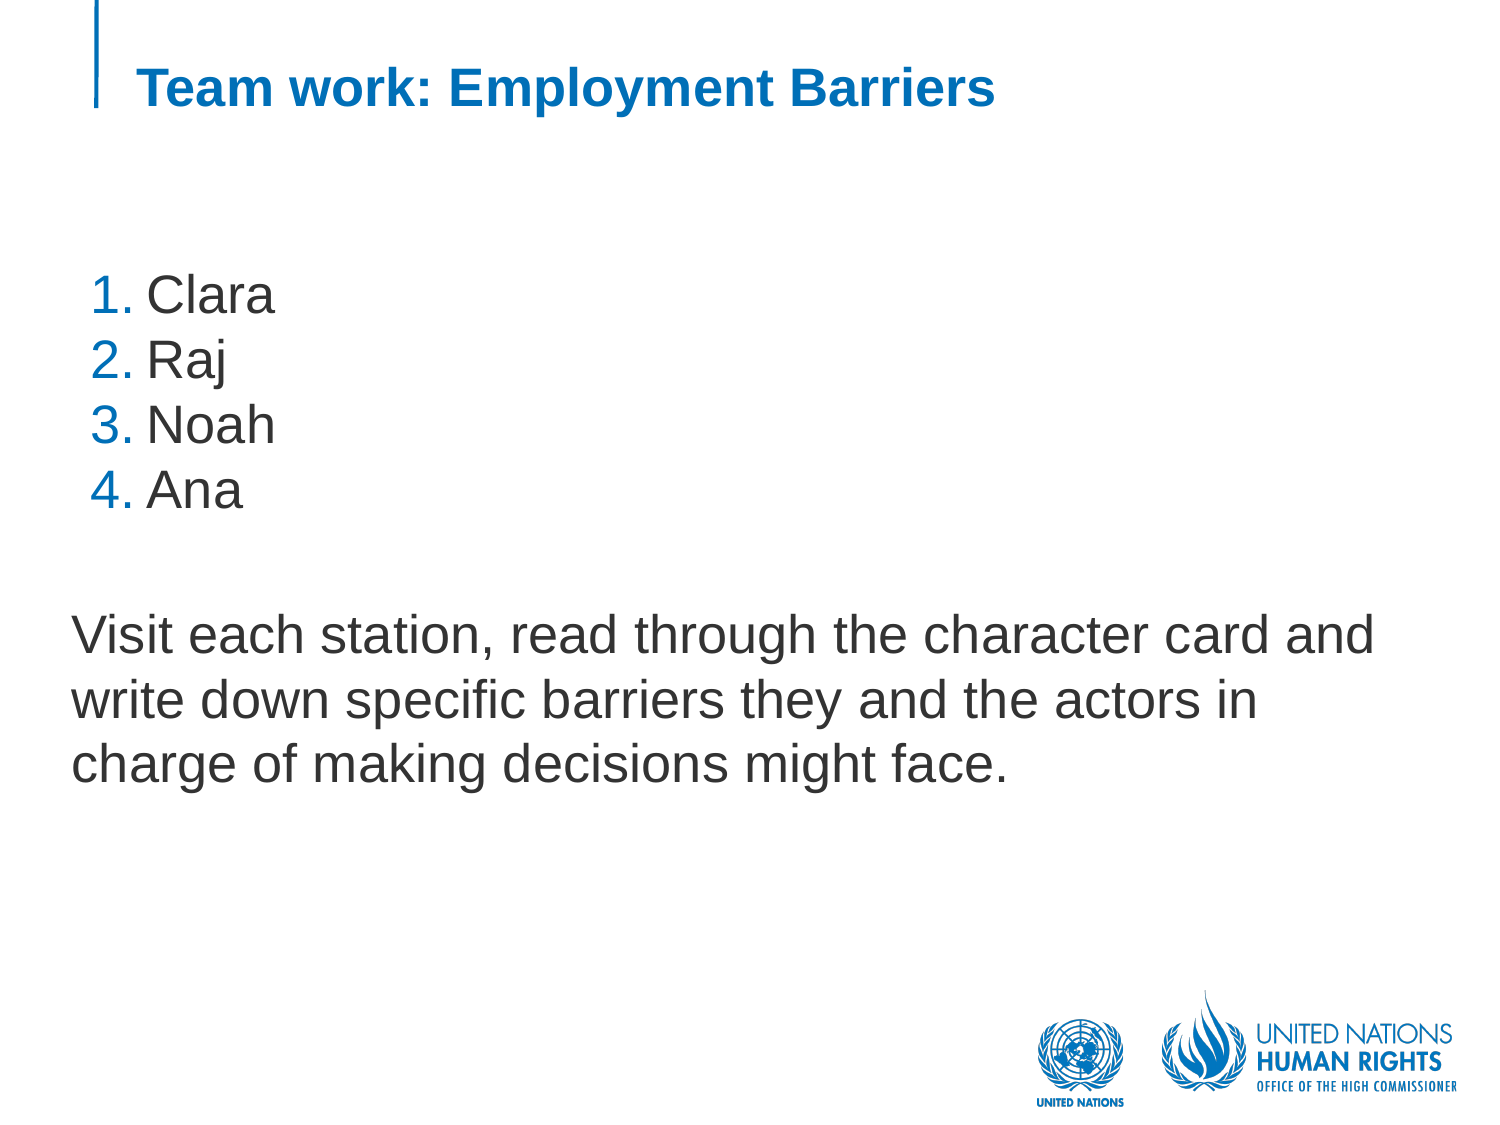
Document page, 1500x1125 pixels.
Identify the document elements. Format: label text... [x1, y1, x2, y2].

title Team work: Employment Barriers [121, 45, 1363, 224]
list Clara Raj Noah Ana Visit each station, read through the character card and write down specific barriers they and the actors in charge of making decisions might face. [56, 251, 1444, 874]
picture [1037, 990, 1457, 1107]
